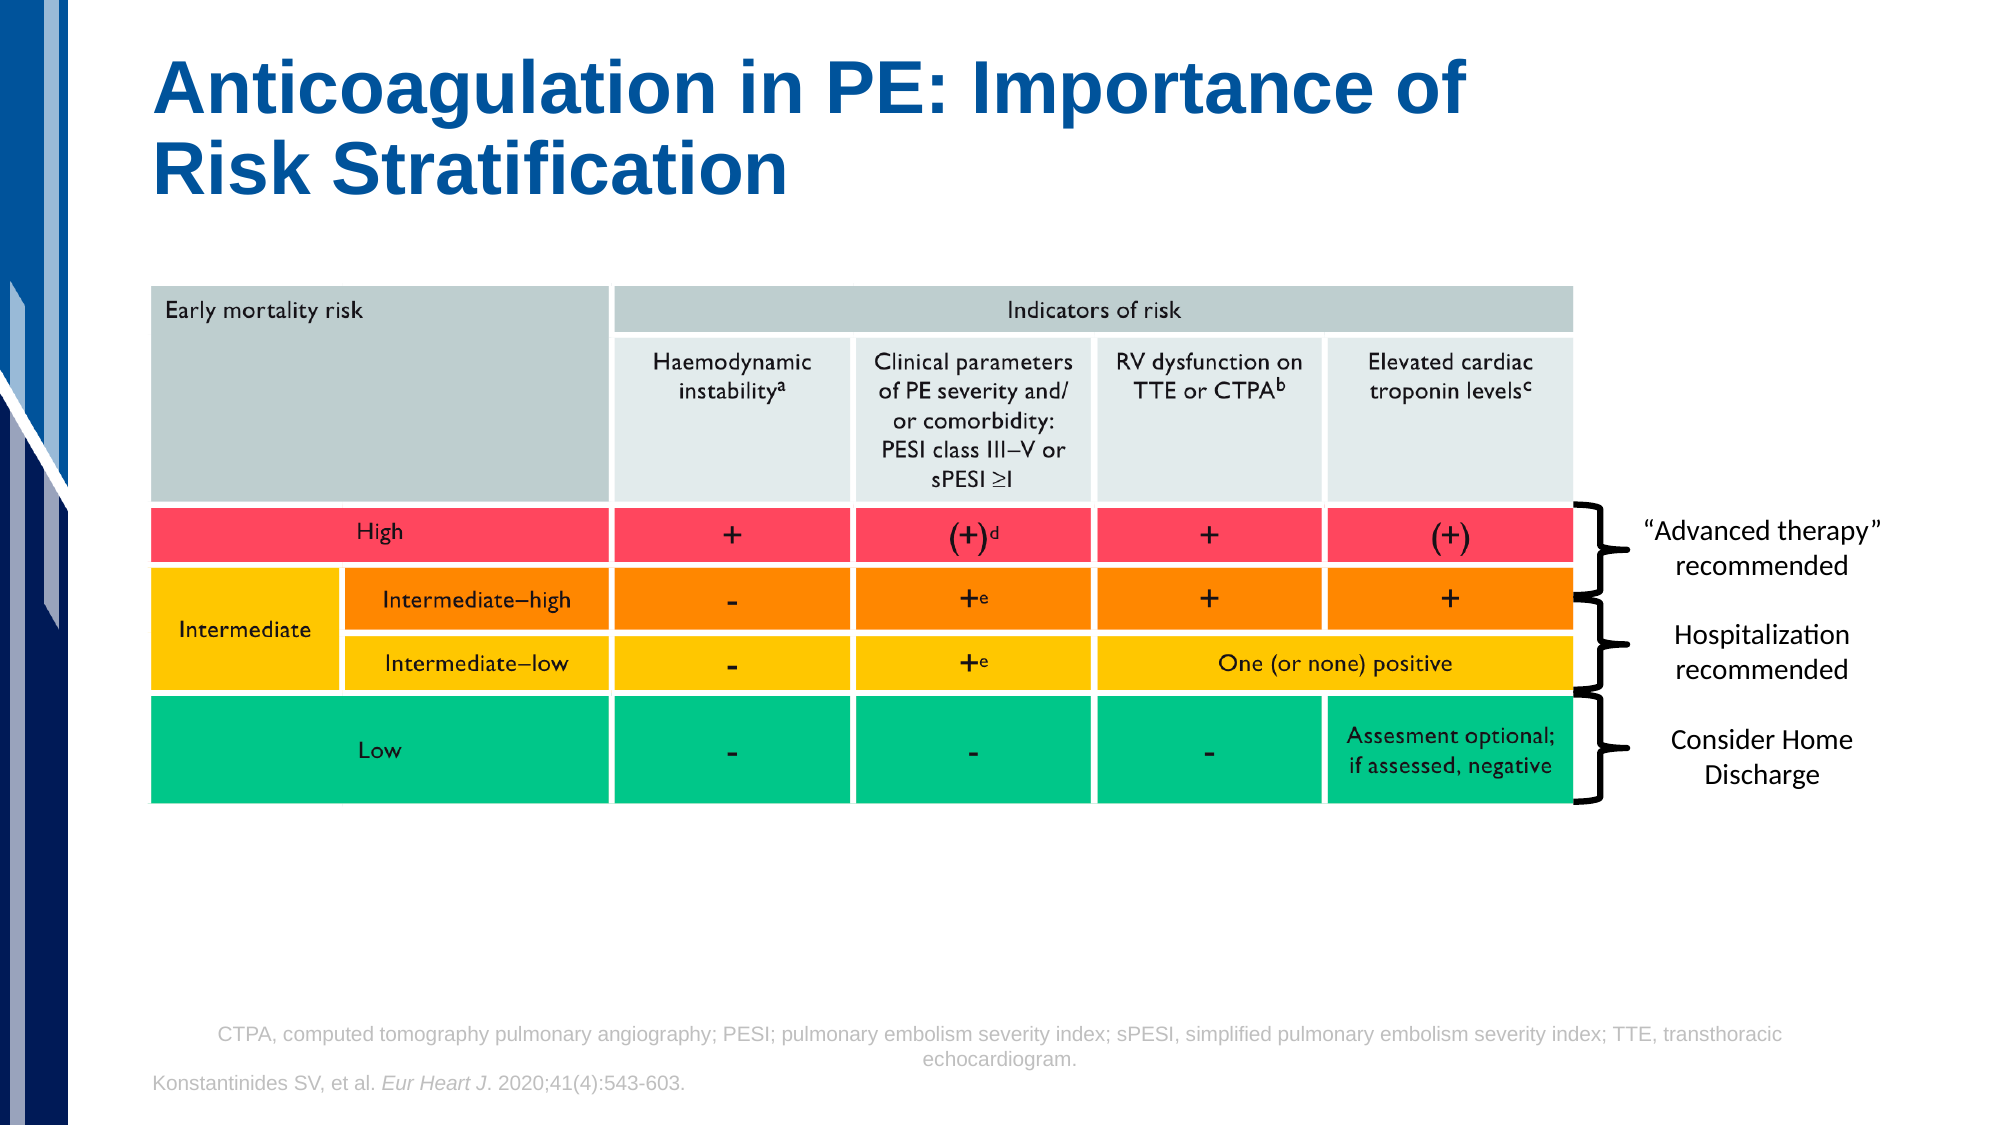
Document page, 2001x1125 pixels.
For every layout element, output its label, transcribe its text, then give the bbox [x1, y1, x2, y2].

text_box Hospitalization recommended [1618, 608, 1907, 693]
text_box [1574, 503, 1628, 596]
footer CTPA, computed tomography pulmonary angiography; PESI; pulmonary embolism severity index; sPESI, simplified pulmonary embolism severity index; TTE, transthoracic echocardiogram. Konstantinides SV, et al. Eur Heart J. 2020;41(4):543-603. [137, 1042, 1863, 1103]
text_box [1574, 693, 1618, 803]
text_box [1574, 598, 1628, 691]
text_box Consider Home Discharge [1618, 712, 1907, 798]
title Anticoagulation in PE: Importance of Risk Stratification [137, 36, 1863, 218]
picture [137, 270, 1574, 819]
text_box “Advanced therapy” recommended [1618, 503, 1907, 589]
picture [0, 0, 68, 1125]
